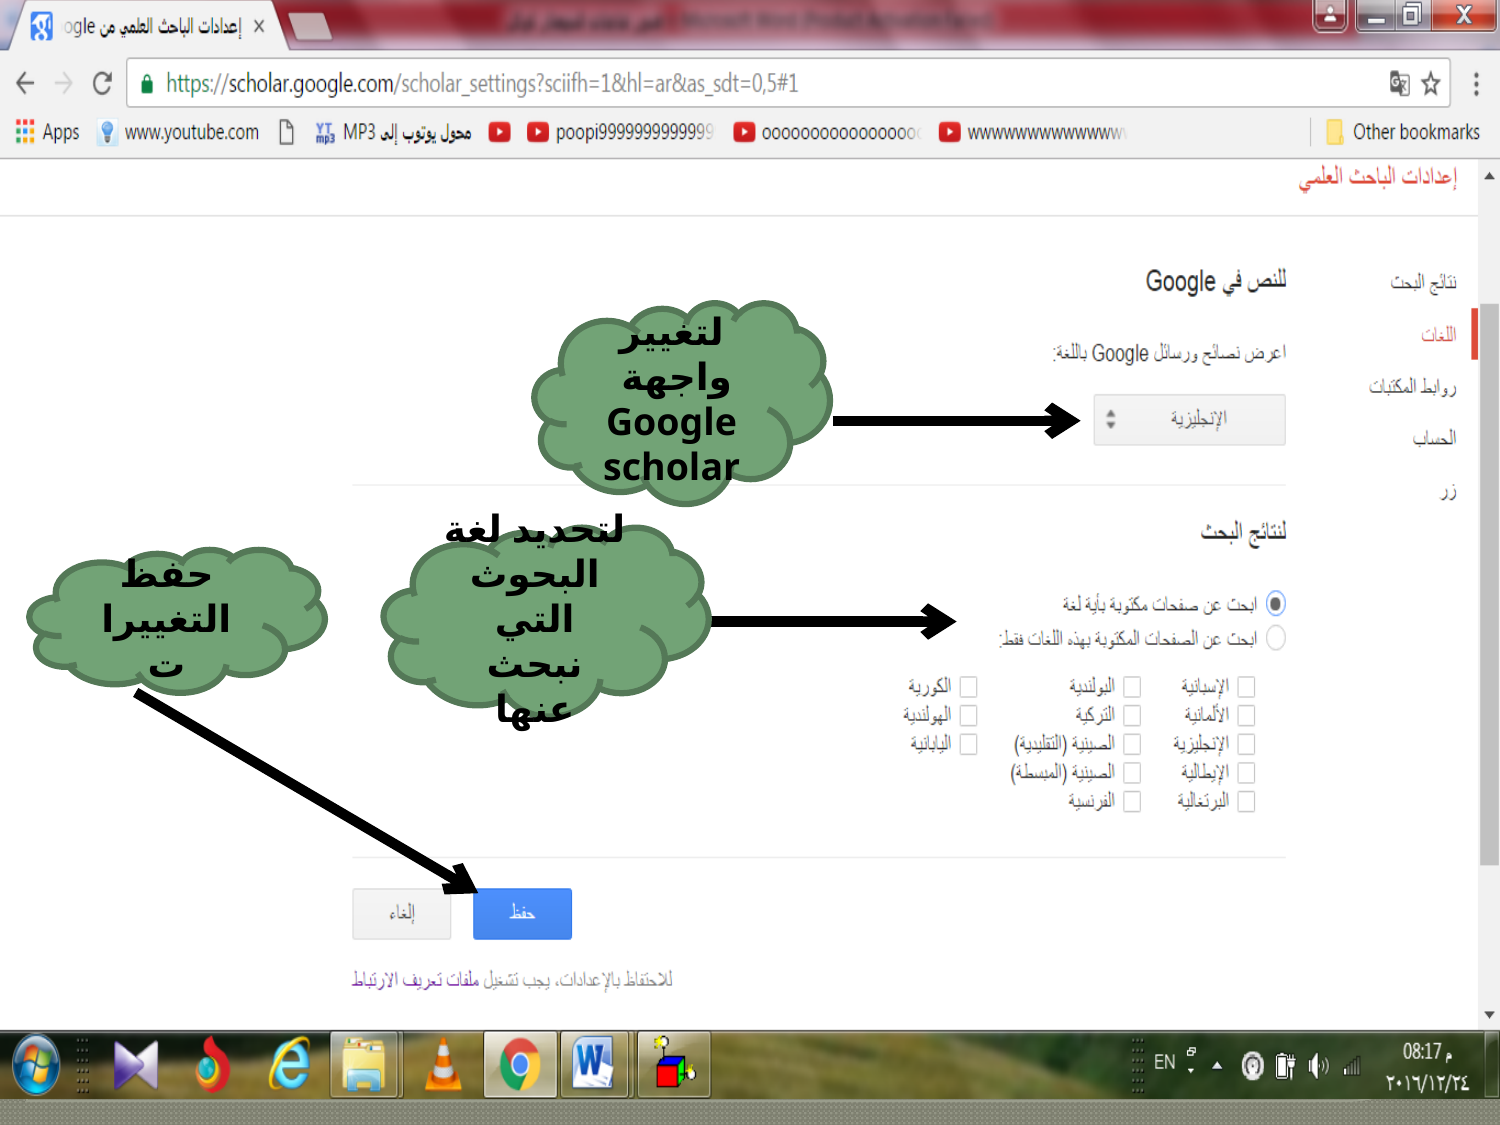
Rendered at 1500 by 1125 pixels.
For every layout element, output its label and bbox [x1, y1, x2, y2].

picture [0, 0, 1500, 1100]
text_box [135, 692, 479, 894]
